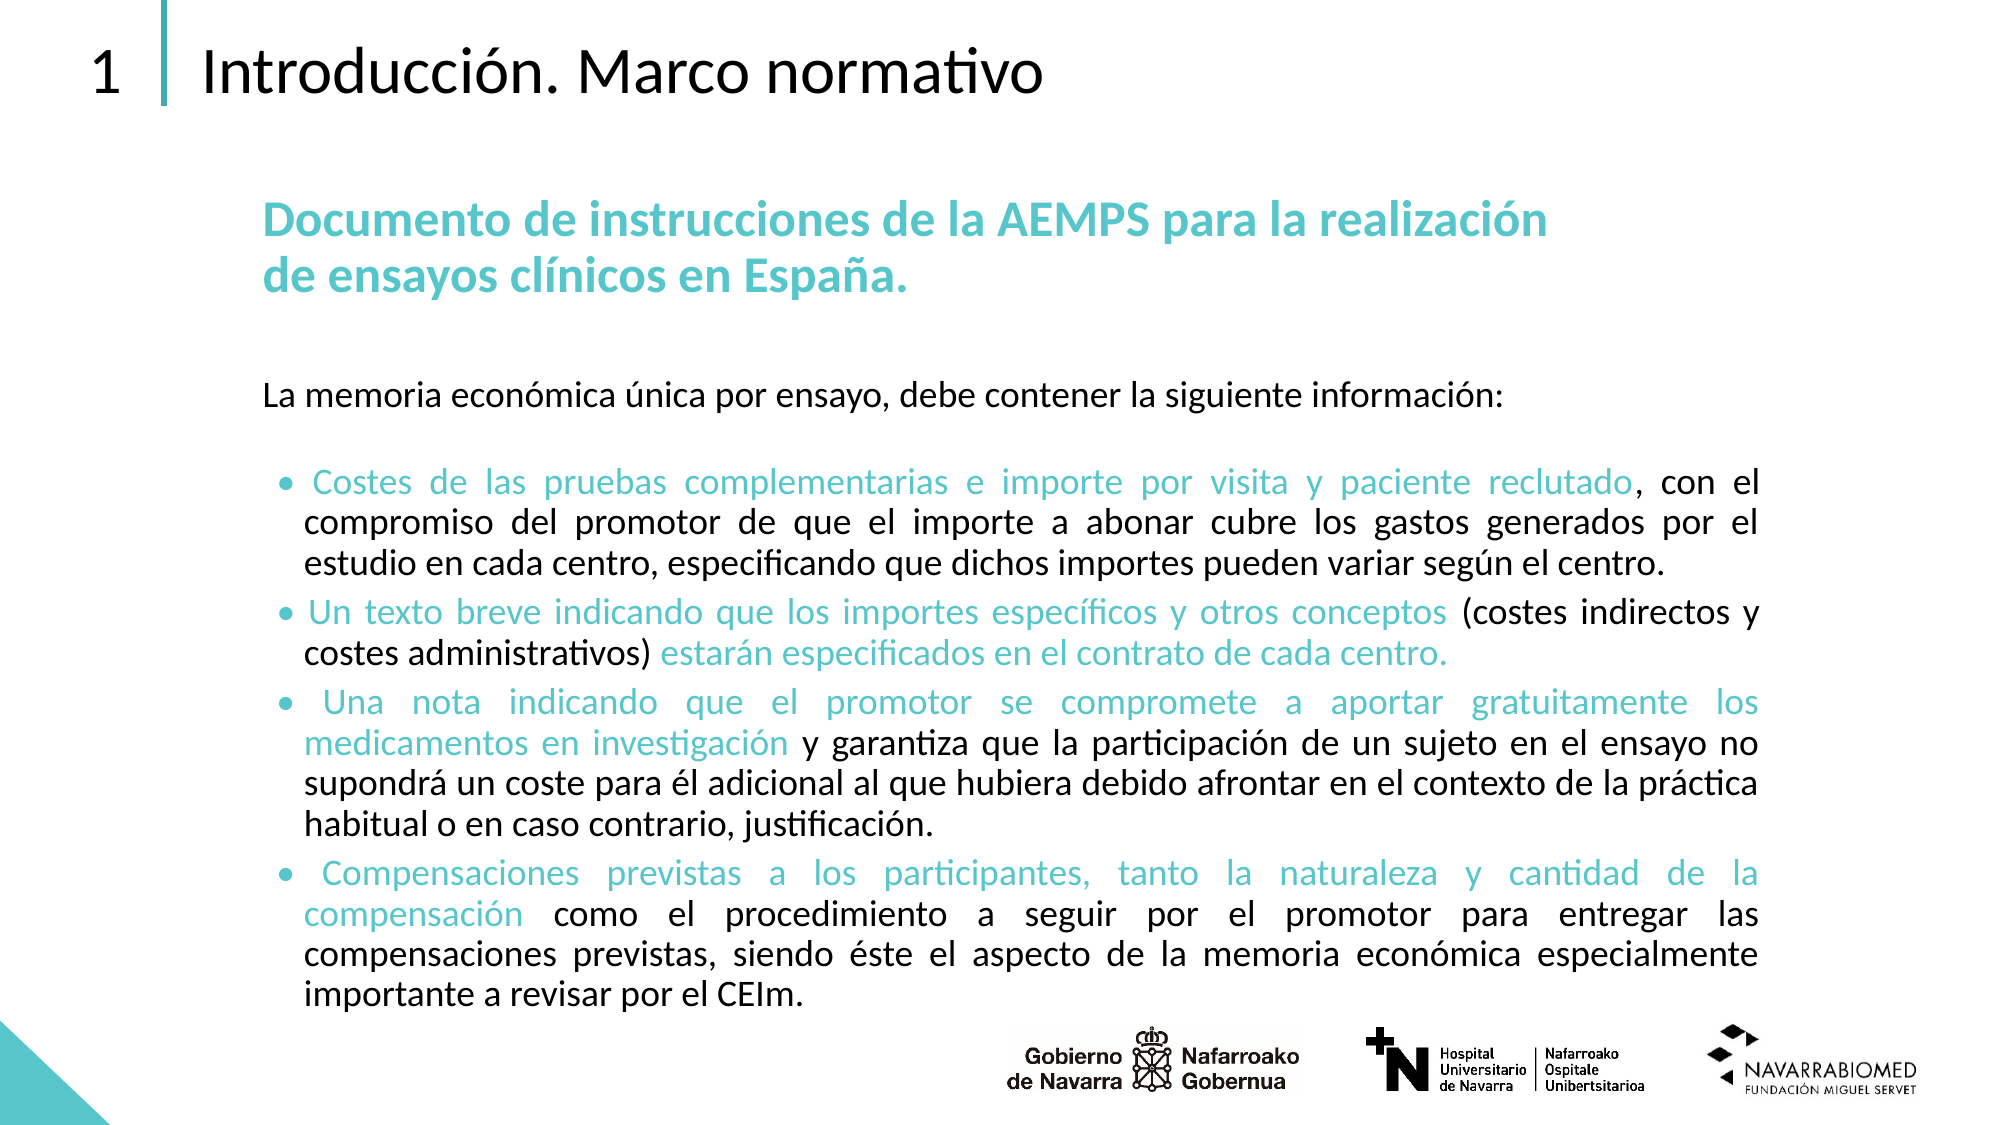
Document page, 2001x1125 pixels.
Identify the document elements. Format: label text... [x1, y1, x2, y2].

picture [1007, 1040, 1299, 1092]
text_box 1 [73, 18, 164, 114]
picture [1703, 1020, 1919, 1098]
picture [1366, 1040, 1644, 1091]
list Documento de instrucciones de la AEMPS para la realización de ensayos clínicos en España. La memoria económica única por ensayo, debe contener la siguiente información: • Costes de las pruebas complementarias e importe por visita y paciente reclutado, con el compromiso del promotor de que el importe a abonar cubre los gastos generados por el estudio en cada centro, especificando que dichos importes pueden variar según el centro. • Un texto breve indicando que los importes específicos y otros conceptos (costes indirectos y costes administrativos) estarán especificados en el contrato de cada centro. • Una nota indicando que el promotor se compromete a aportar gratuitamente los medicamentos en investigación y garantiza que la participación de un sujeto en el ensayo no supondrá un coste para él adicional al que hubiera debido afrontar en el contexto de la práctica habitual o en caso contrario, justificación. • Compensaciones previstas a los participantes, tanto la naturaleza y cantidad de la compensación como el procedimiento a seguir por el promotor para entregar las compensaciones previstas, siendo éste el aspecto de la memoria económica especialmente importante a revisar por el CEIm. [247, 184, 1776, 1040]
text_box Introducción. Marco normativo [186, 18, 1245, 114]
